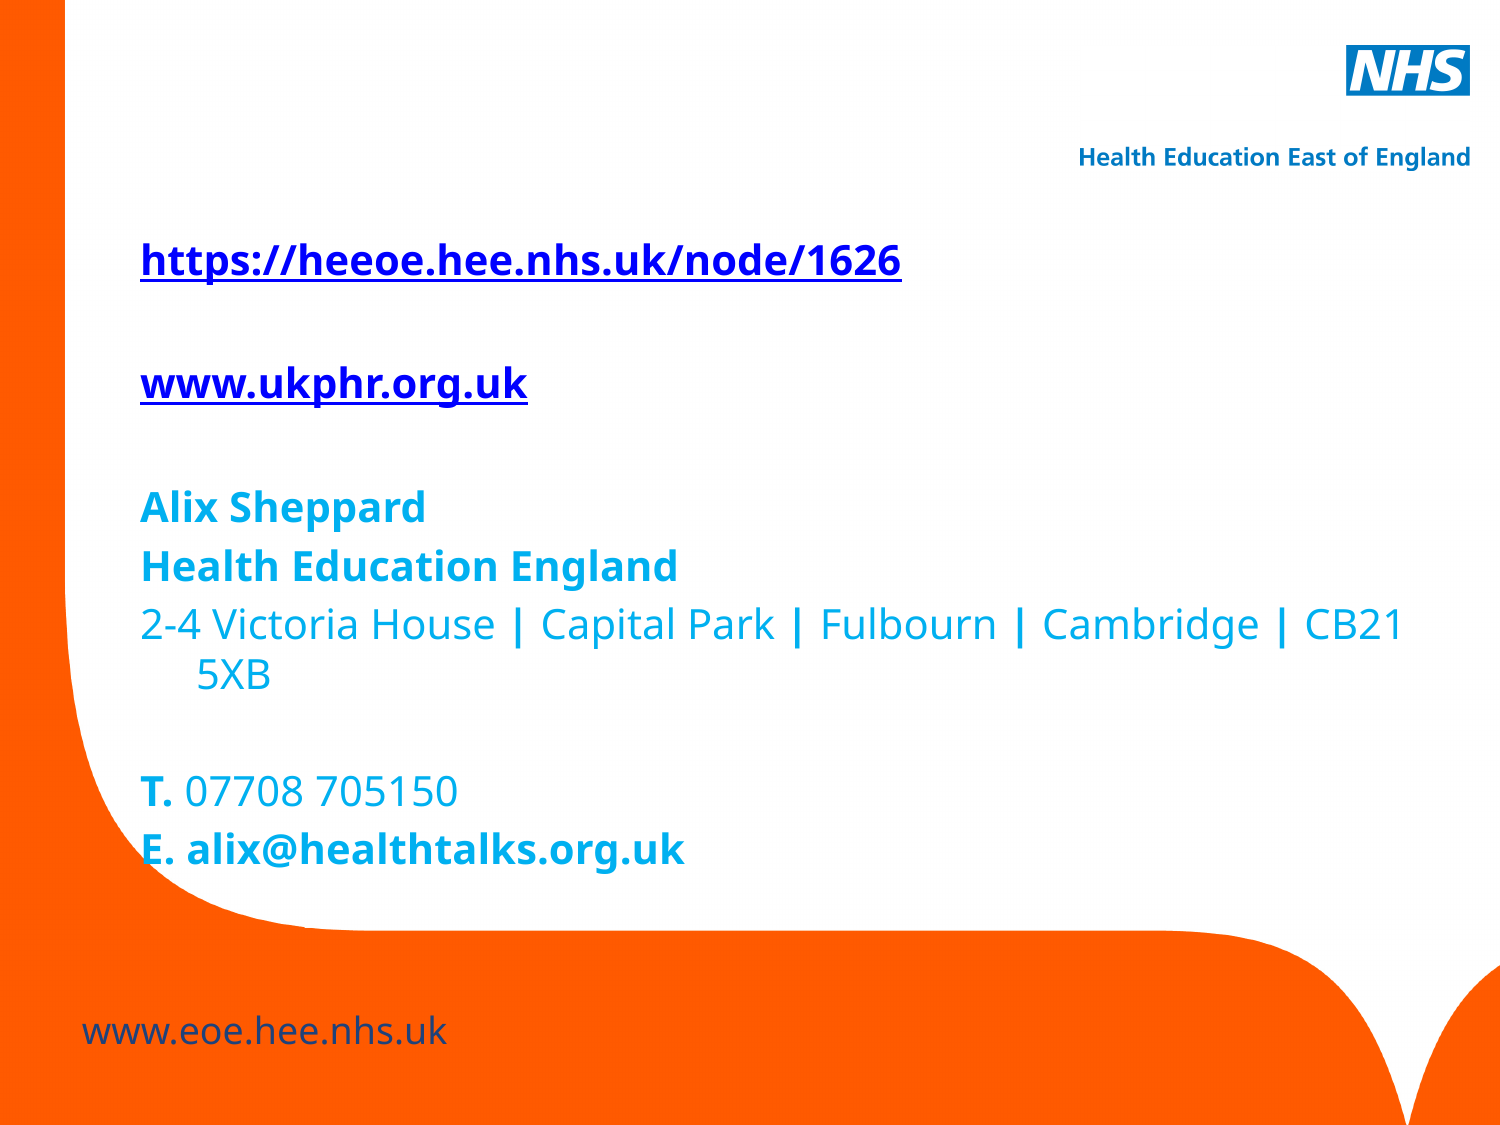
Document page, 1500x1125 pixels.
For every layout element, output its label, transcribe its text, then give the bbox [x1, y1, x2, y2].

list https://heeoe.hee.nhs.uk/node/1626 www.ukphr.org.uk Alix Sheppard Health Education England 2-4 Victoria House | Capital Park | Fulbourn | Cambridge | CB21 5XB T. 07708 705150 E. alix@healthtalks.org.uk [125, 226, 1447, 929]
picture [0, 0, 1500, 1125]
